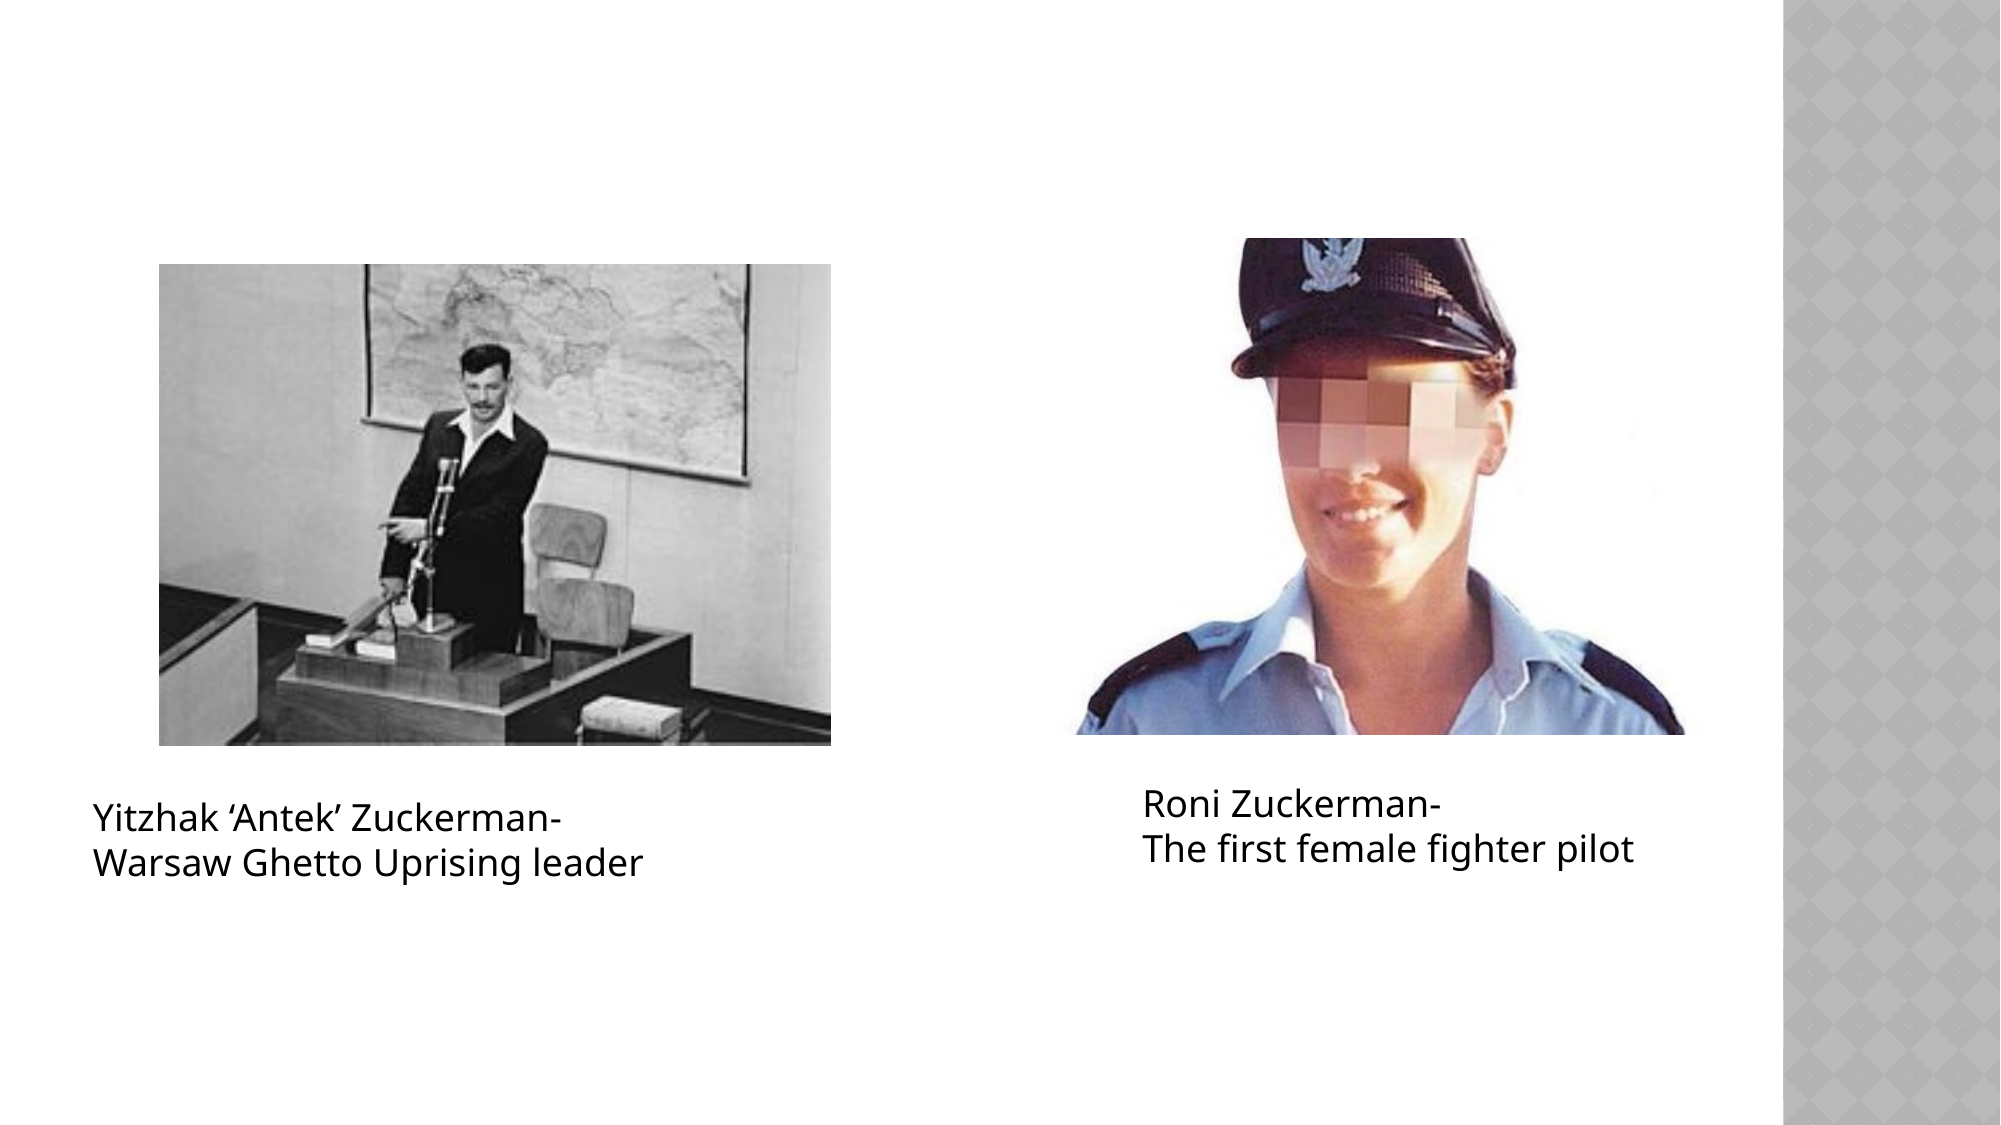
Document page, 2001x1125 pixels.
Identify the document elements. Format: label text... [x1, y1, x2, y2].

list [158, 264, 831, 746]
picture [1038, 237, 1703, 735]
text_box Yitzhak ‘Antek’ Zuckerman- Warsaw Ghetto Uprising leader [68, 786, 831, 892]
text_box Roni Zuckerman- The first female fighter pilot [1127, 772, 1681, 878]
